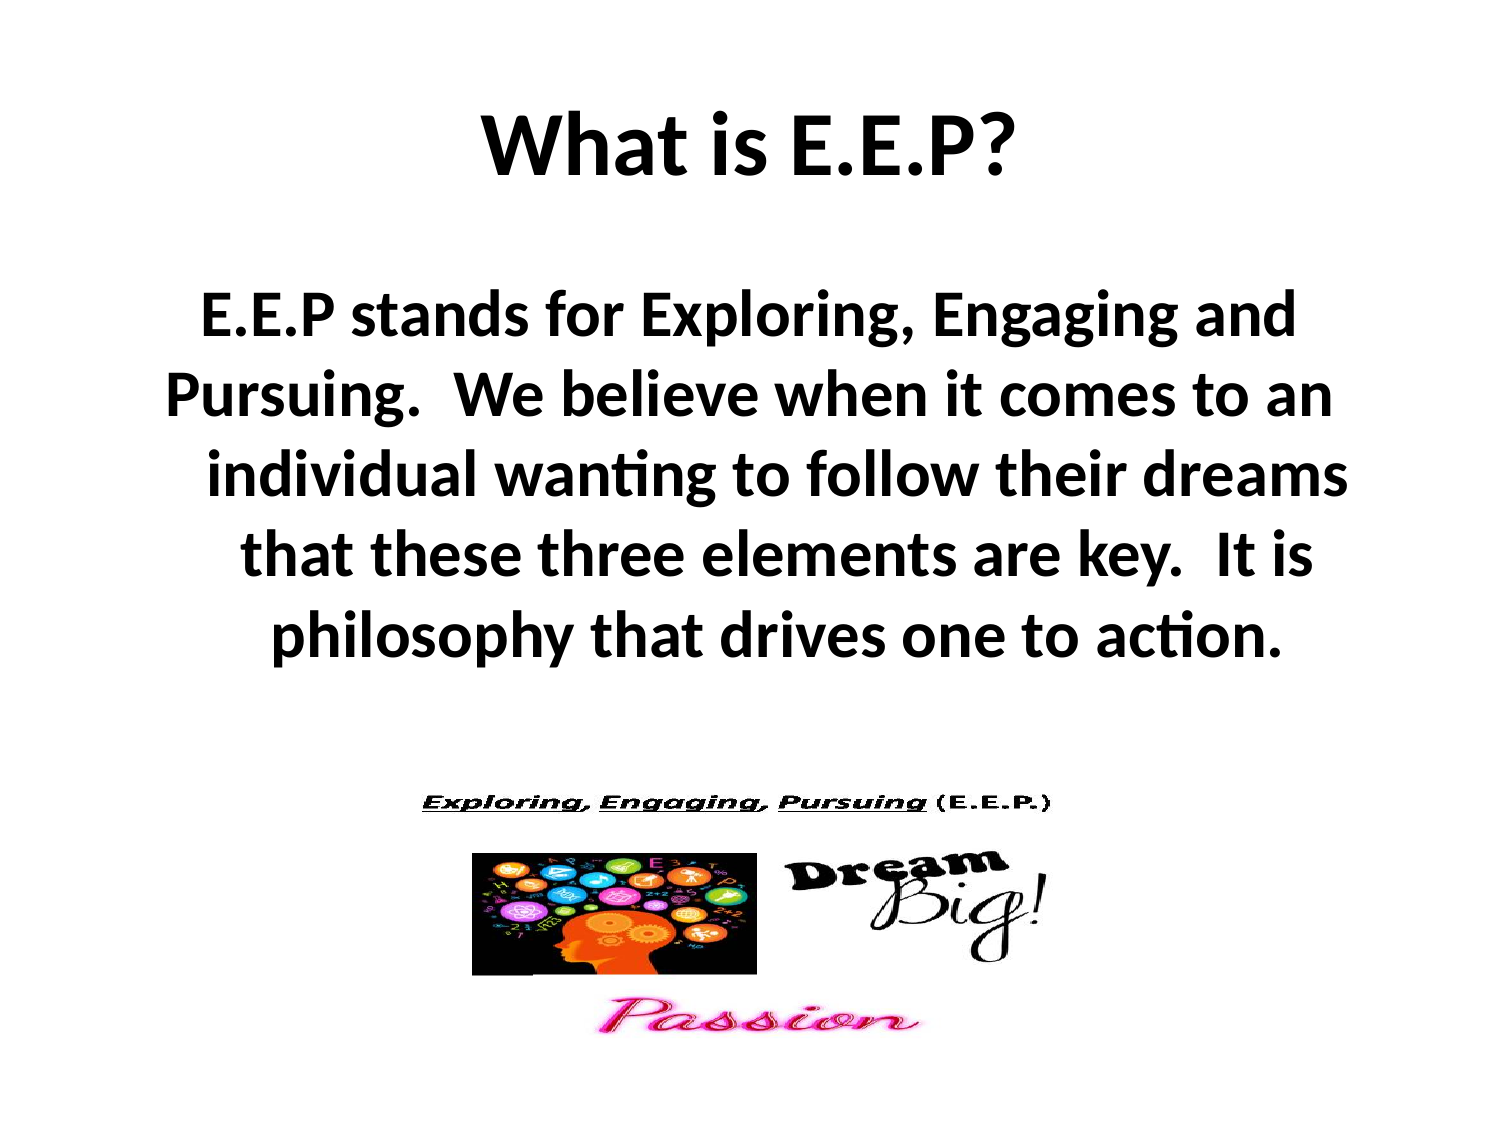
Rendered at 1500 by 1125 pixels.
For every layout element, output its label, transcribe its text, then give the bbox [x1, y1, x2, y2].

title What is E.E.P? [75, 45, 1425, 233]
picture [124, 687, 1351, 1125]
list E.E.P stands for Exploring, Engaging and Pursuing. We believe when it comes to an individual wanting to follow their dreams that these three elements are key. It is philosophy that drives one to action. [75, 262, 1425, 1005]
